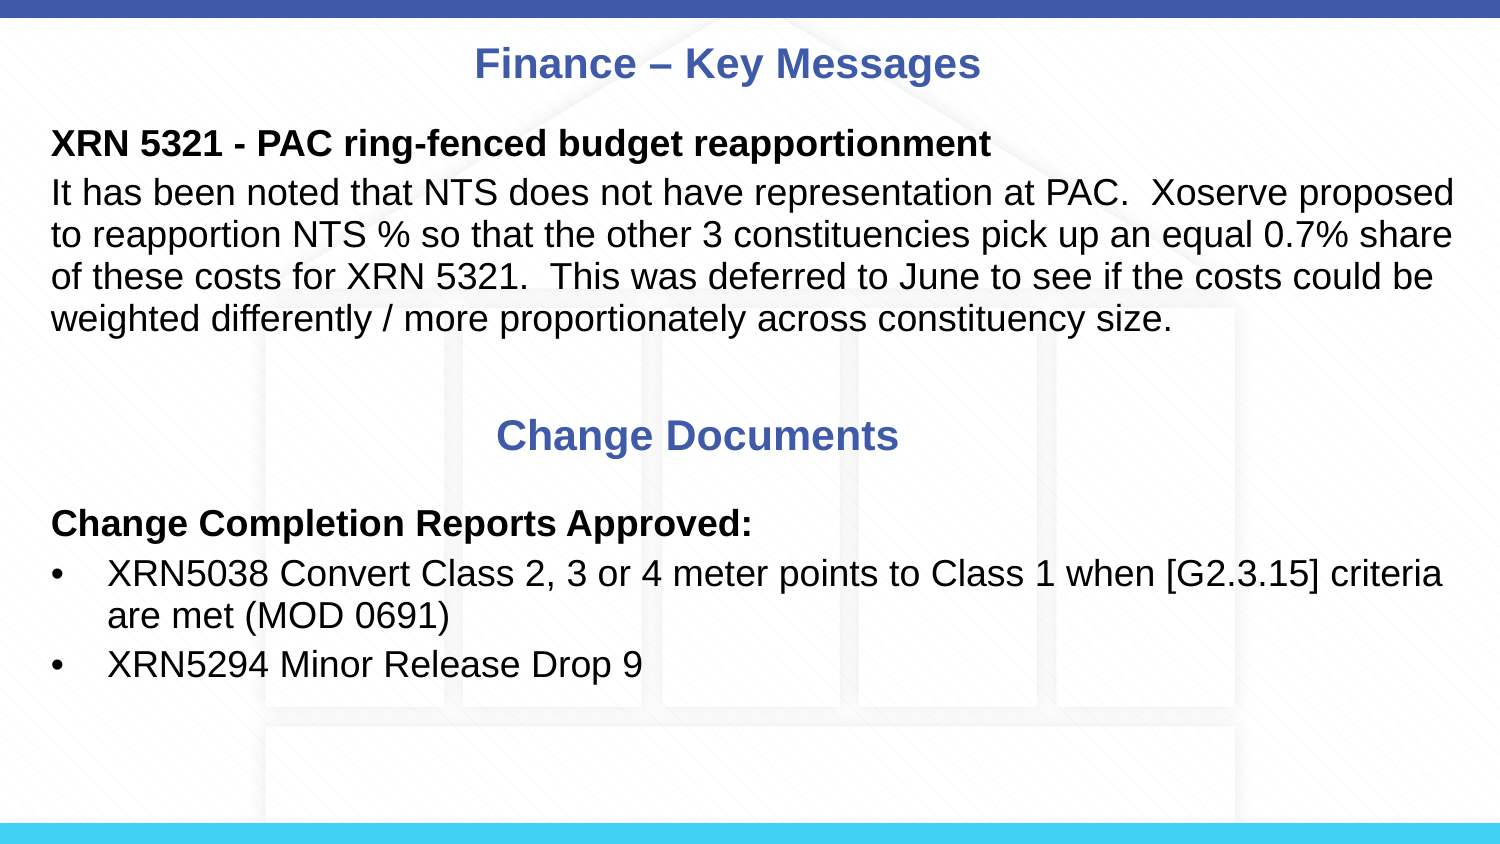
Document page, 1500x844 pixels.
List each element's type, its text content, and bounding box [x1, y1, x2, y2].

picture [0, 0, 1500, 844]
text_box Change Completion Reports Approved: XRN5038 Convert Class 2, 3 or 4 meter points to Class 1 when [G2.3.15] criteria are met (MOD 0691) XRN5294 Minor Release Drop 9 [35, 495, 1485, 816]
text_box Change Documents [22, 403, 1373, 468]
text_box Finance – Key Messages [53, 32, 1404, 96]
text_box XRN 5321 - PAC ring-fenced budget reapportionment It has been noted that NTS does not have representation at PAC. Xoserve proposed to reapportion NTS % so that the other 3 constituencies pick up an equal 0.7% share of these costs for XRN 5321. This was deferred to June to see if the costs could be weighted differently / more proportionately across constituency size. [35, 114, 1478, 446]
